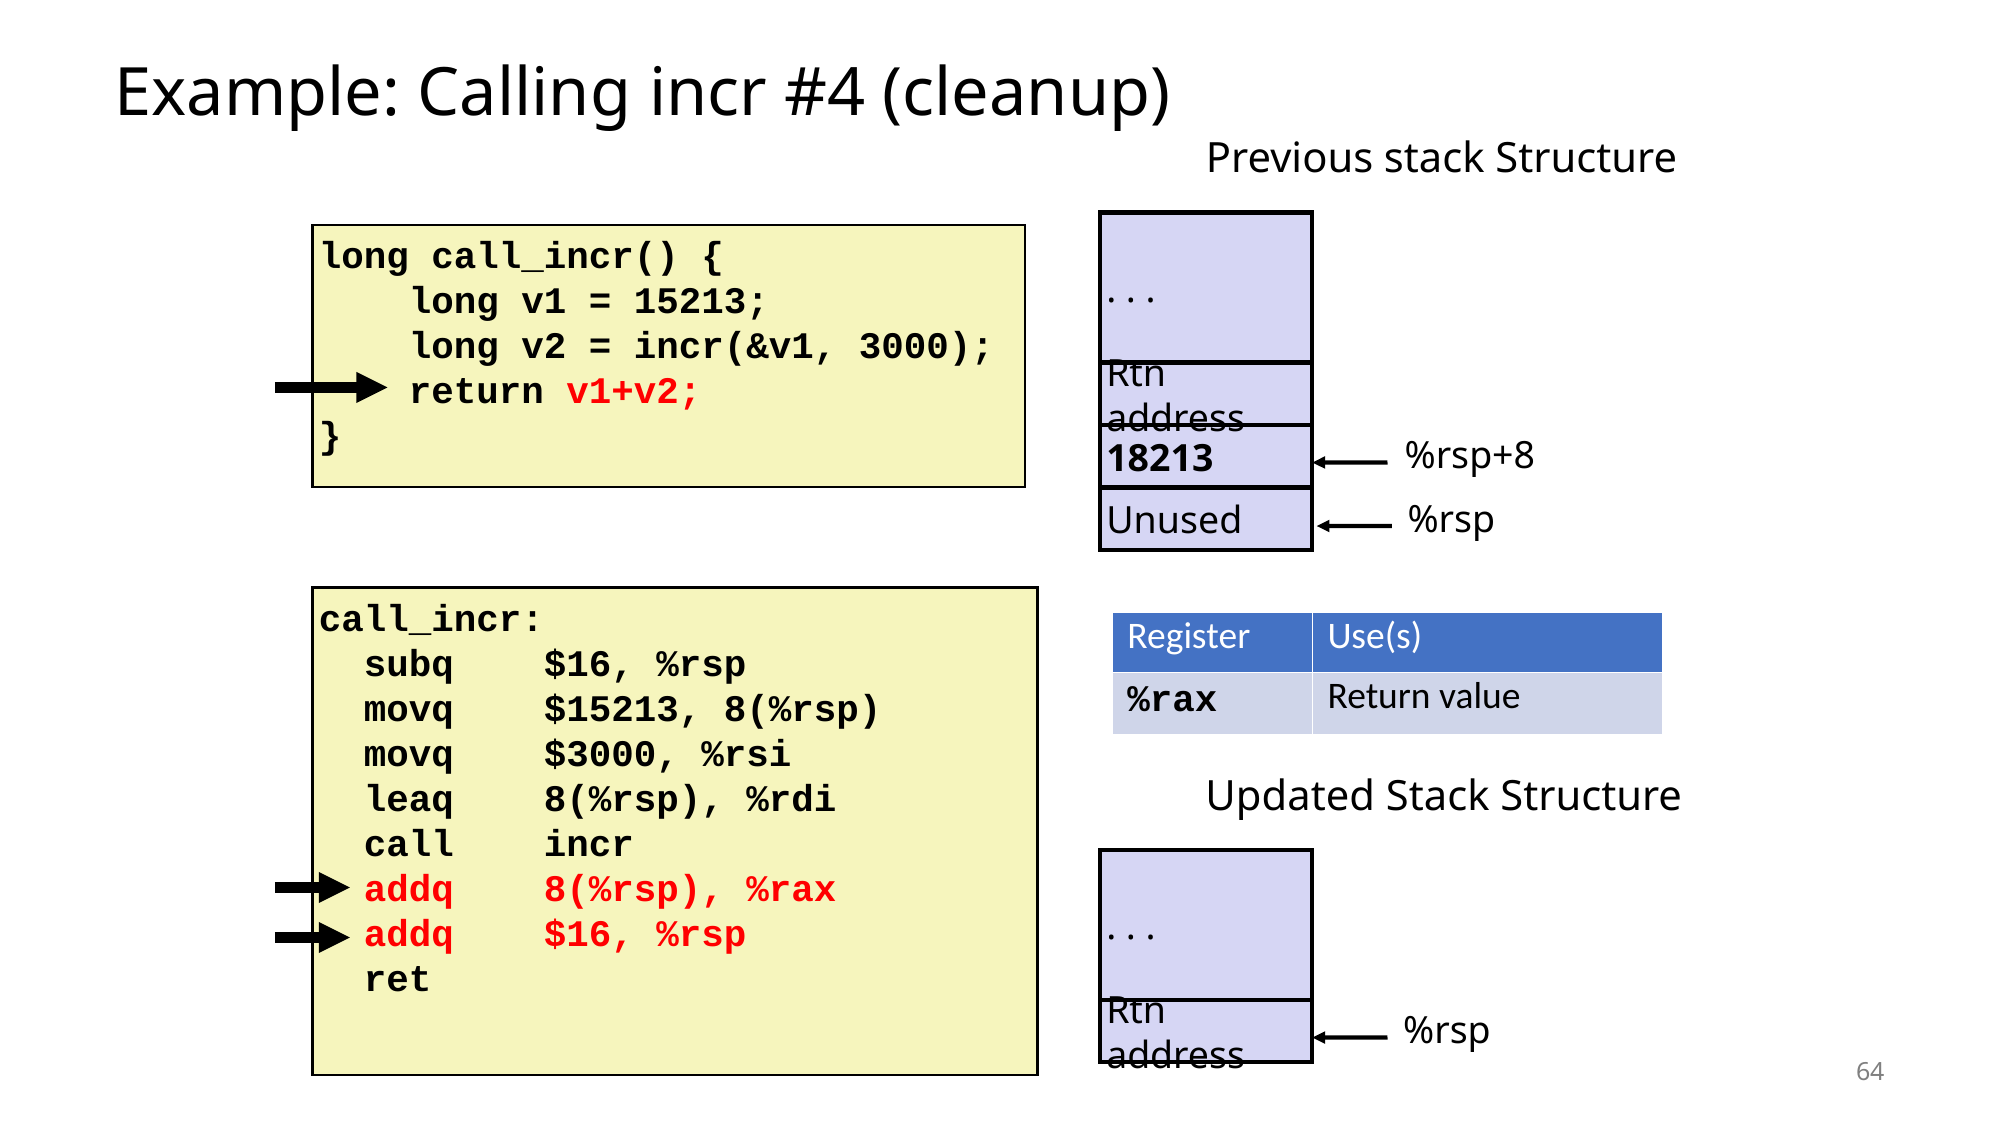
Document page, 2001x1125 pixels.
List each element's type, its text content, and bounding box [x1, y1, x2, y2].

text_box [1316, 519, 1392, 533]
table_header Register [1113, 613, 1312, 672]
text_box . . . [1099, 849, 1313, 999]
text_box Rtn address [1099, 999, 1313, 1063]
table_cell %rax [1113, 673, 1312, 734]
text_box long call_incr() { long v1 = 15213; long v2 = incr(&v1, 3000); return v1+v2; } [312, 224, 1025, 488]
table_cell Return value [1313, 673, 1662, 734]
table_header Use(s) [1313, 613, 1662, 672]
text_box [1313, 1031, 1388, 1044]
text_box %rsp [1396, 999, 1498, 1058]
text_box %rsp+8 [1398, 424, 1542, 483]
text_box 18213 [1099, 425, 1313, 487]
text_box . . . [1099, 212, 1313, 362]
text_box Updated Stack Structure [1199, 762, 1689, 826]
slide_number 64 [1749, 1042, 1900, 1103]
text_box Rtn address [1099, 362, 1313, 425]
text_box Unused [1099, 487, 1313, 550]
text_box [1312, 456, 1388, 469]
title Example: Calling incr #4 (cleanup) [99, 37, 1900, 150]
text_box Previous stack Structure [1199, 125, 1684, 188]
text_box call_incr: subq $16, %rsp movq $15213, 8(%rsp) movq $3000, %rsi leaq 8(%rsp), %rdi call incr addq 8(%rsp), %rax addq $16, %rsp ret [312, 587, 1038, 1075]
text_box %rsp [1401, 488, 1502, 546]
